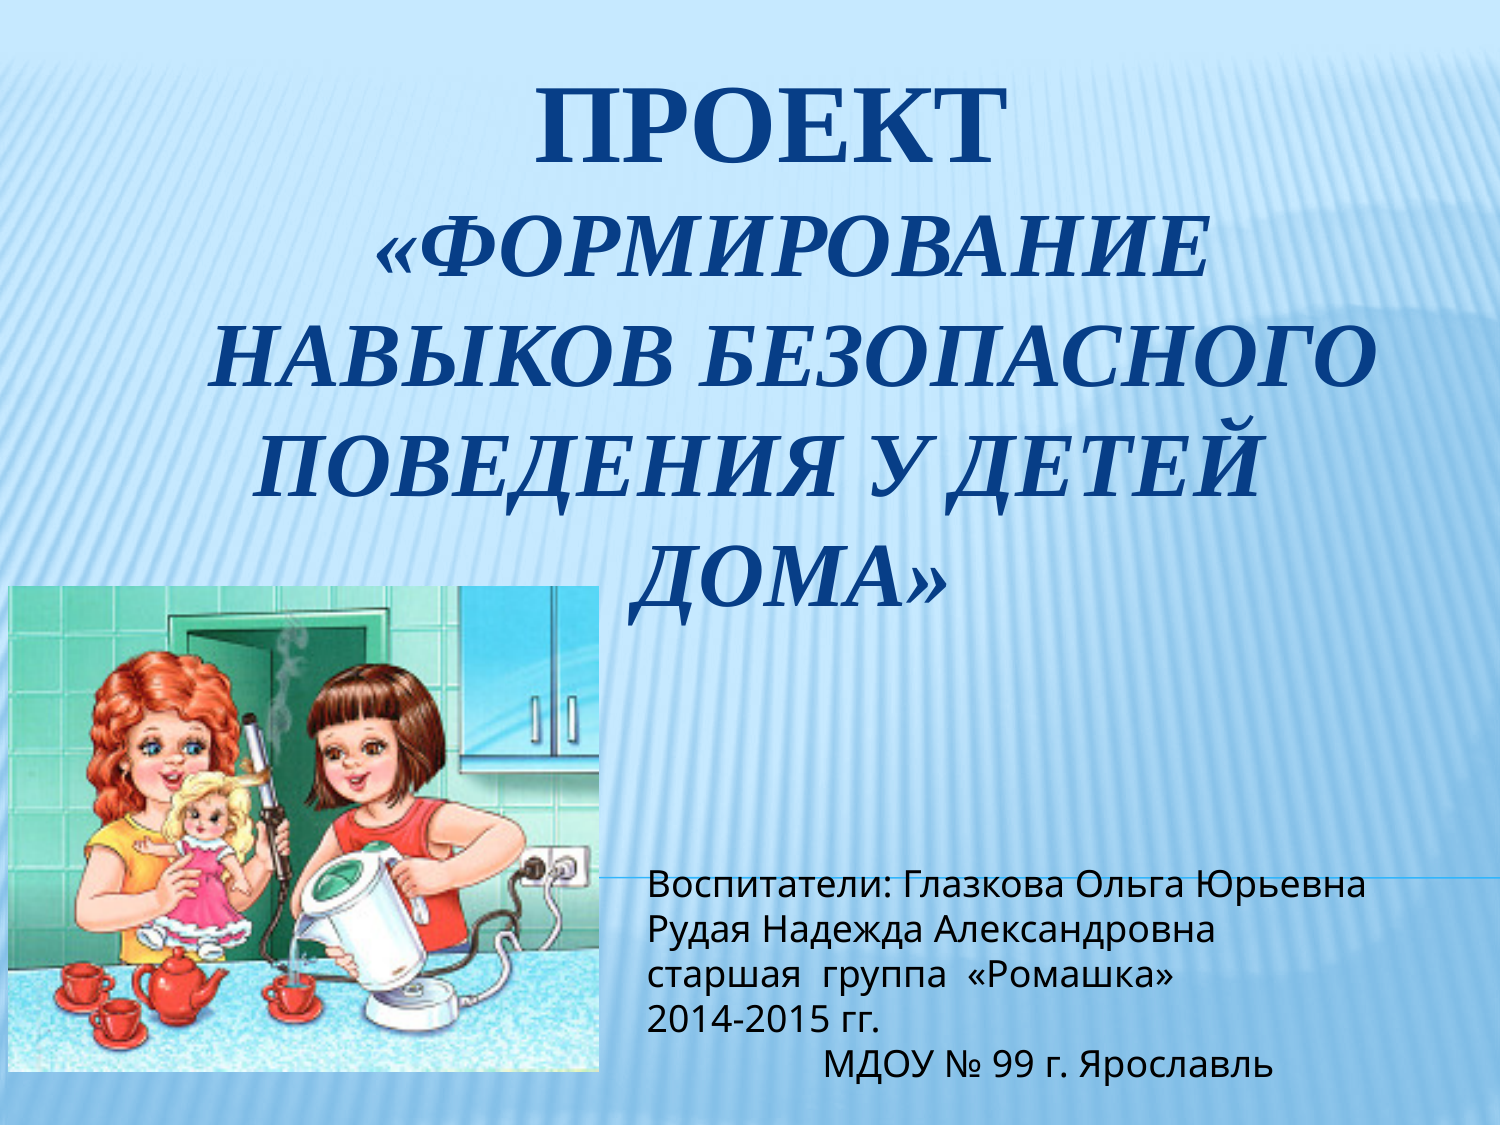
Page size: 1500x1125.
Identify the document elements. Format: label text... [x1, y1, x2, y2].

title Проект «формирование навыков Безопасного поведения у детей дома» [112, 42, 1447, 705]
picture [8, 585, 600, 1072]
text_box Воспитатели: Глазкова Ольга Юрьевна Рудая Надежда Александровна старшая группа «Ромашка» 2014-2015 гг. МДОУ № 99 г. Ярославль [631, 851, 1500, 1092]
